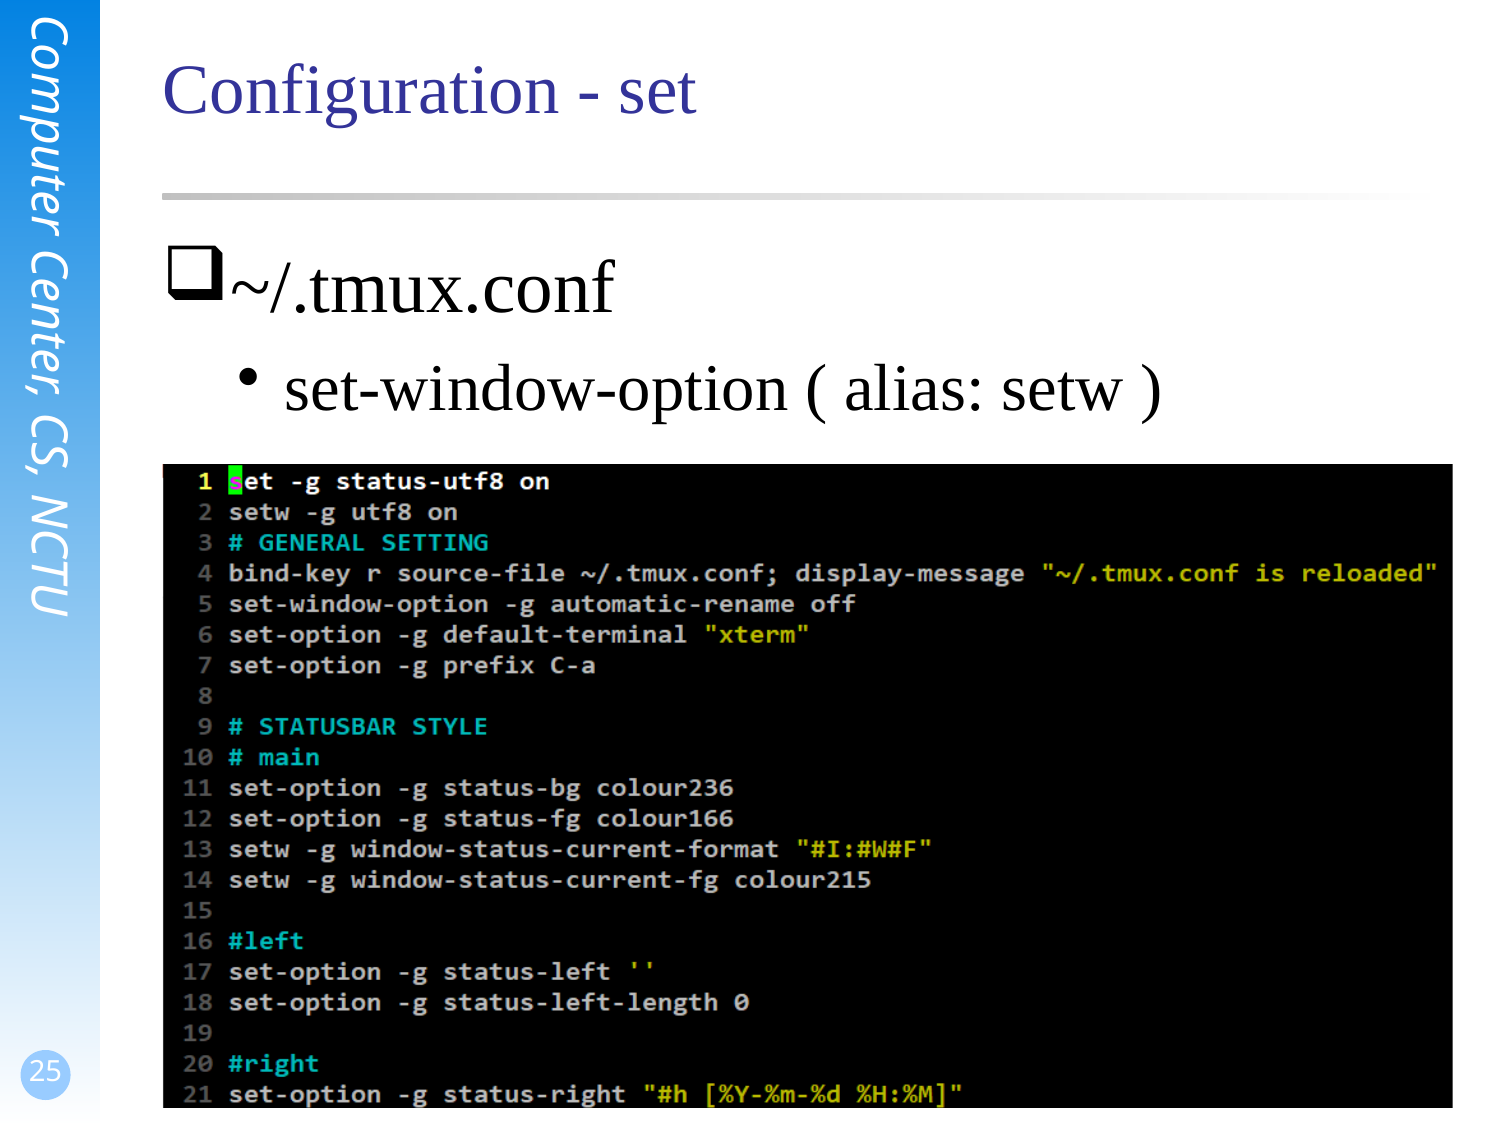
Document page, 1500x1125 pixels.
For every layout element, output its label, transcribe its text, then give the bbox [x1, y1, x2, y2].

list ~/.tmux.conf set-window-option ( alias: setw ) [162, 237, 1438, 461]
picture [162, 462, 1453, 1108]
title Configuration - set [162, 42, 1438, 231]
